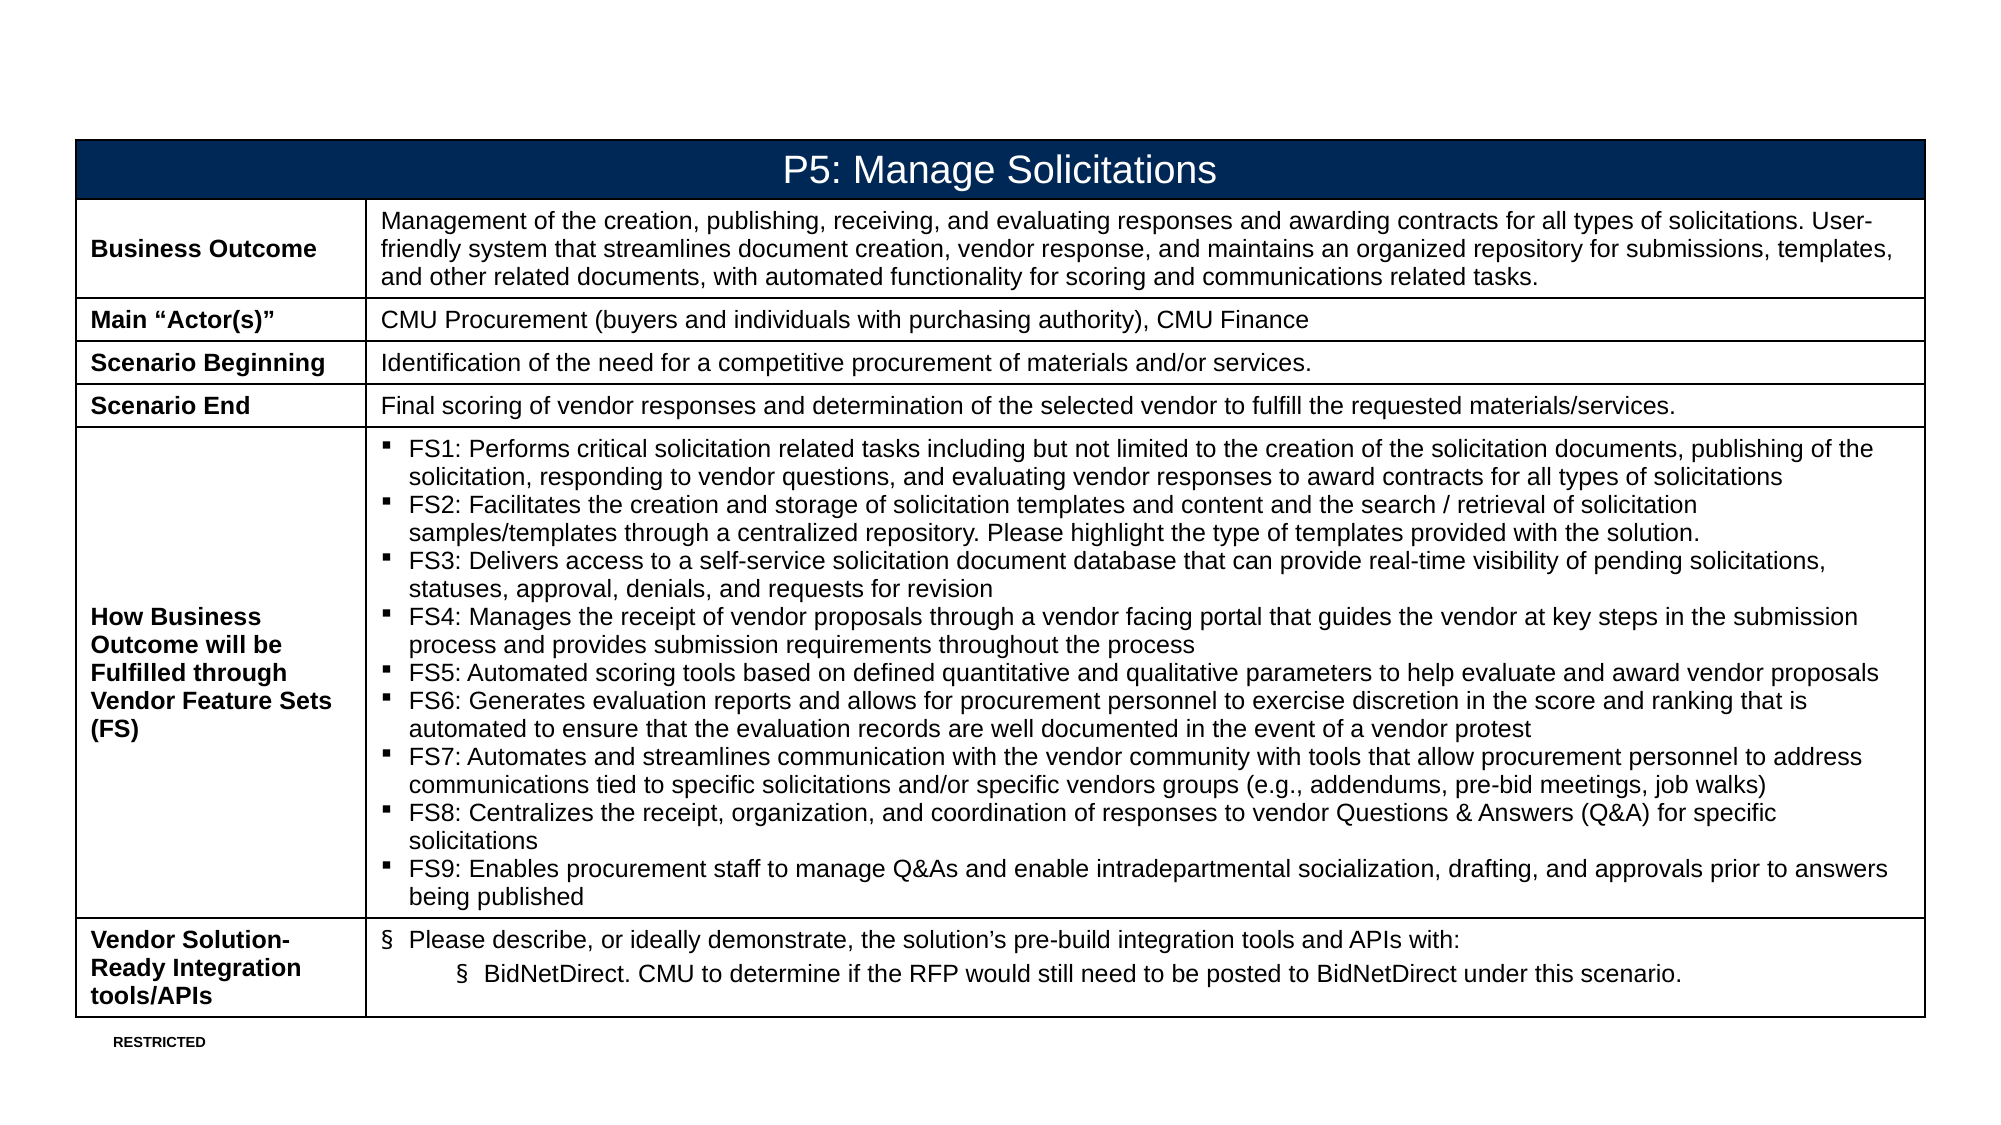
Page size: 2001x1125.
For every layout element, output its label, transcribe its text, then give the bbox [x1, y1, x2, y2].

table_cell Main “Actor(s)” [77, 299, 365, 340]
table_cell Scenario Beginning [77, 342, 365, 383]
table_cell CMU Procurement (buyers and individuals with purchasing authority), CMU Finance [367, 299, 1924, 340]
table_cell Identification of the need for a competitive procurement of materials and/or services. [367, 342, 1924, 383]
table_header P5: Manage Solicitations [77, 141, 1924, 198]
table_cell Final scoring of vendor responses and determination of the selected vendor to fulfill the requested materials/services. [367, 385, 1924, 426]
table_cell How Business Outcome will be Fulfilled through Vendor Feature Sets (FS) [77, 428, 365, 917]
table_cell Scenario End [77, 385, 365, 426]
table_cell Please describe, or ideally demonstrate, the solution’s pre-build integration tools and APIs with: BidNetDirect. CMU to determine if the RFP would still need to be posted to BidNetDirect under this scenario. [367, 919, 1924, 1016]
table_cell Business Outcome [77, 200, 365, 297]
table_cell Management of the creation, publishing, receiving, and evaluating responses and awarding contracts for all types of solicitations. User-friendly system that streamlines document creation, vendor response, and maintains an organized repository for submissions, templates, and other related documents, with automated functionality for scoring and communications related tasks. [367, 200, 1924, 297]
table_cell FS1: Performs critical solicitation related tasks including but not limited to the creation of the solicitation documents, publishing of the solicitation, responding to vendor questions, and evaluating vendor responses to award contracts for all types of solicitations FS2: Facilitates the creation and storage of solicitation templates and content and the search / retrieval of solicitation samples/templates through a centralized repository. Please highlight the type of templates provided with the solution. FS3: Delivers access to a self-service solicitation document database that can provide real-time visibility of pending solicitations, statuses, approval, denials, and requests for revision FS4: Manages the receipt of vendor proposals through a vendor facing portal that guides the vendor at key steps in the submission process and provides submission requirements throughout the process FS5: Automated scoring tools based on defined quantitative and qualitative parameters to help evaluate and award vendor proposals FS6: Generates evaluation reports and allows for procurement personnel to exercise discretion in the score and ranking that is automated to ensure that the evaluation records are well documented in the event of a vendor protest FS7: Automates and streamlines communication with the vendor community with tools that allow procurement personnel to address communications tied to specific solicitations and/or specific vendors groups (e.g., addendums, pre-bid meetings, job walks) FS8: Centralizes the receipt, organization, and coordination of responses to vendor Questions & Answers (Q&A) for specific solicitations FS9: Enables procurement staff to manage Q&As and enable intradepartmental socialization, drafting, and approvals prior to answers being published [367, 428, 1924, 917]
table_cell Vendor Solution-Ready Integration tools/APIs [77, 919, 365, 1016]
